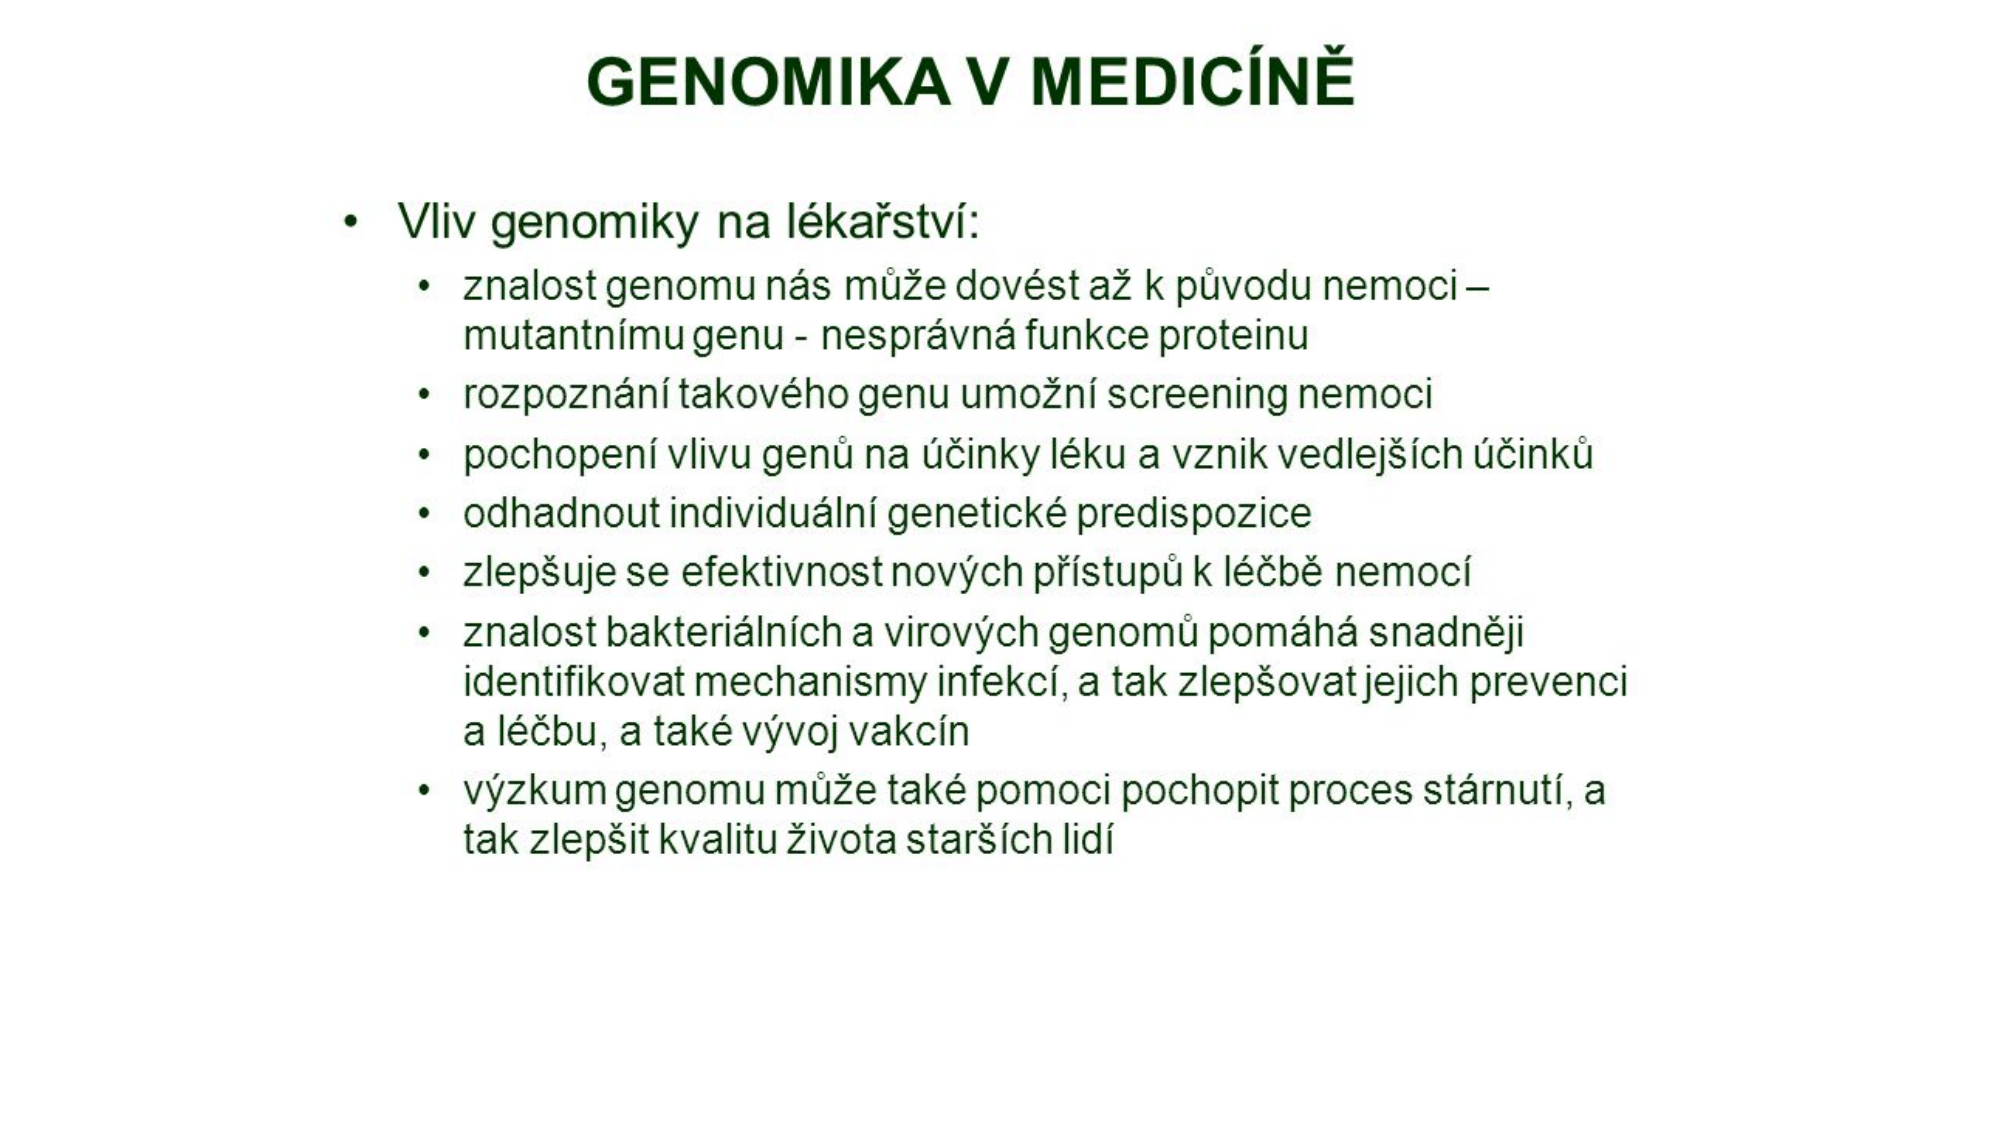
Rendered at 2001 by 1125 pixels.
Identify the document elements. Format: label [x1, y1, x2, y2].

list [228, 3, 1714, 1117]
